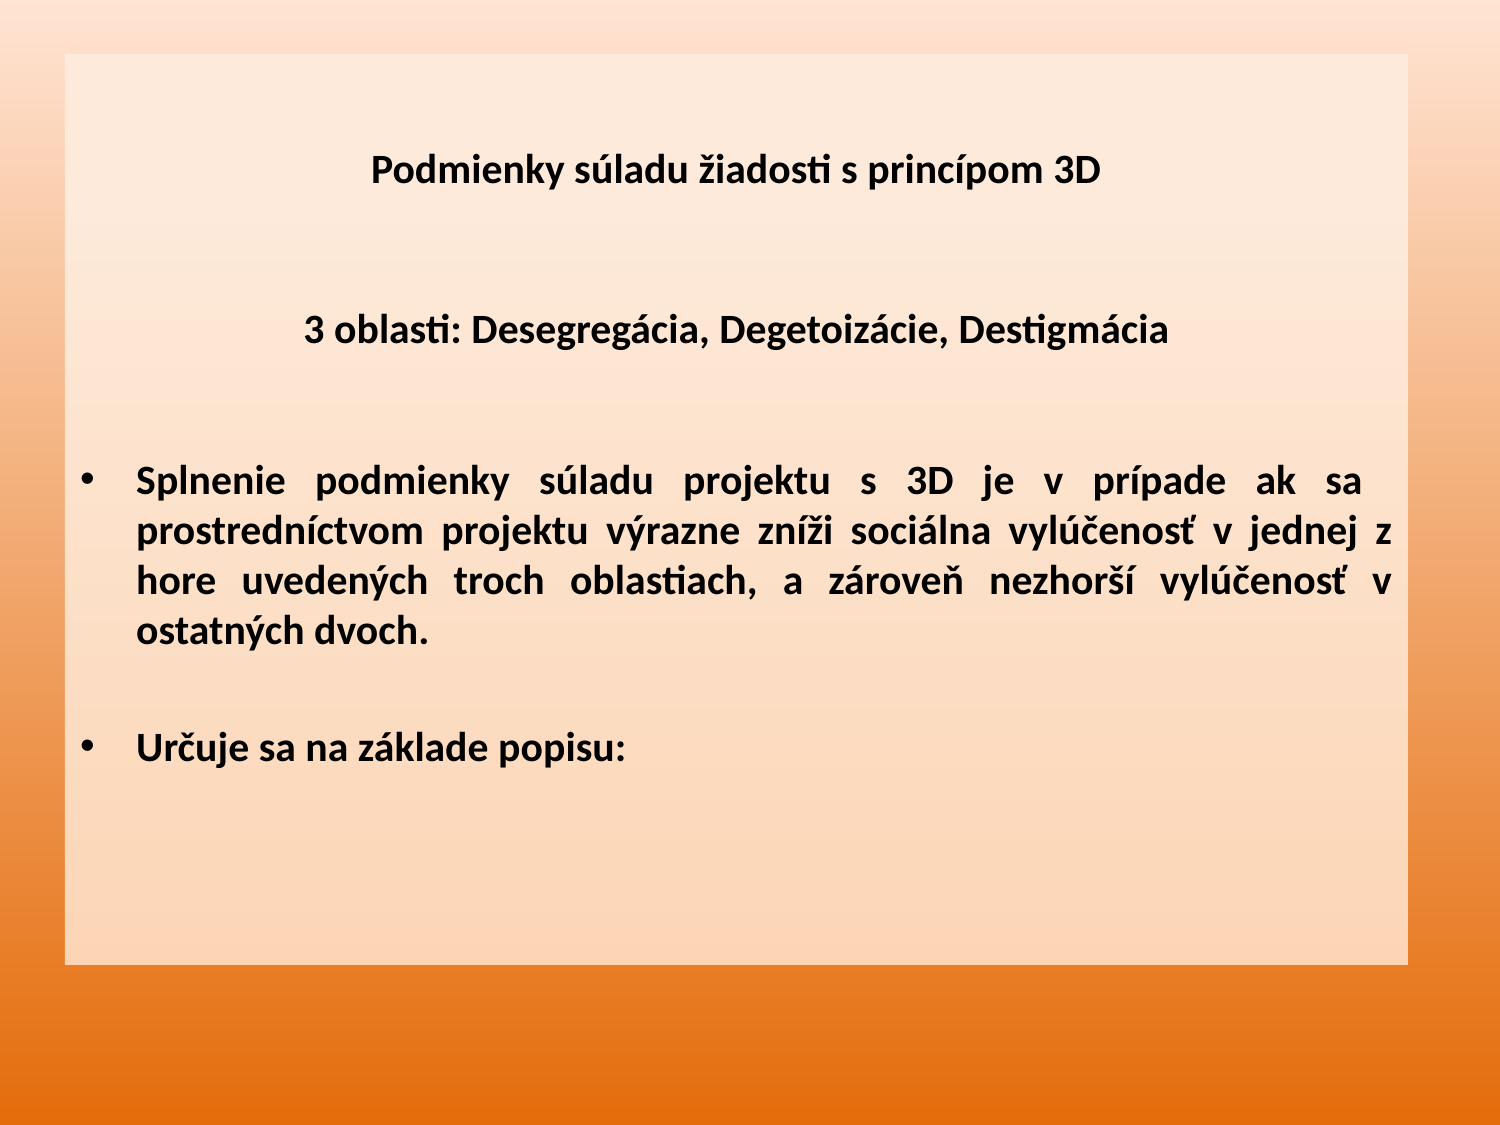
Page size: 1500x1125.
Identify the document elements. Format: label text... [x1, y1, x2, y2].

list Podmienky súladu žiadosti s princípom 3D 3 oblasti: Desegregácia, Degetoizácie, Destigmácia Splnenie podmienky súladu projektu s 3D je v prípade ak sa prostredníctvom projektu výrazne zníži sociálna vylúčenosť v jednej z hore uvedených troch oblastiach, a zároveň nezhorší vylúčenosť v ostatných dvoch. Určuje sa na základe popisu: [64, 54, 1409, 965]
